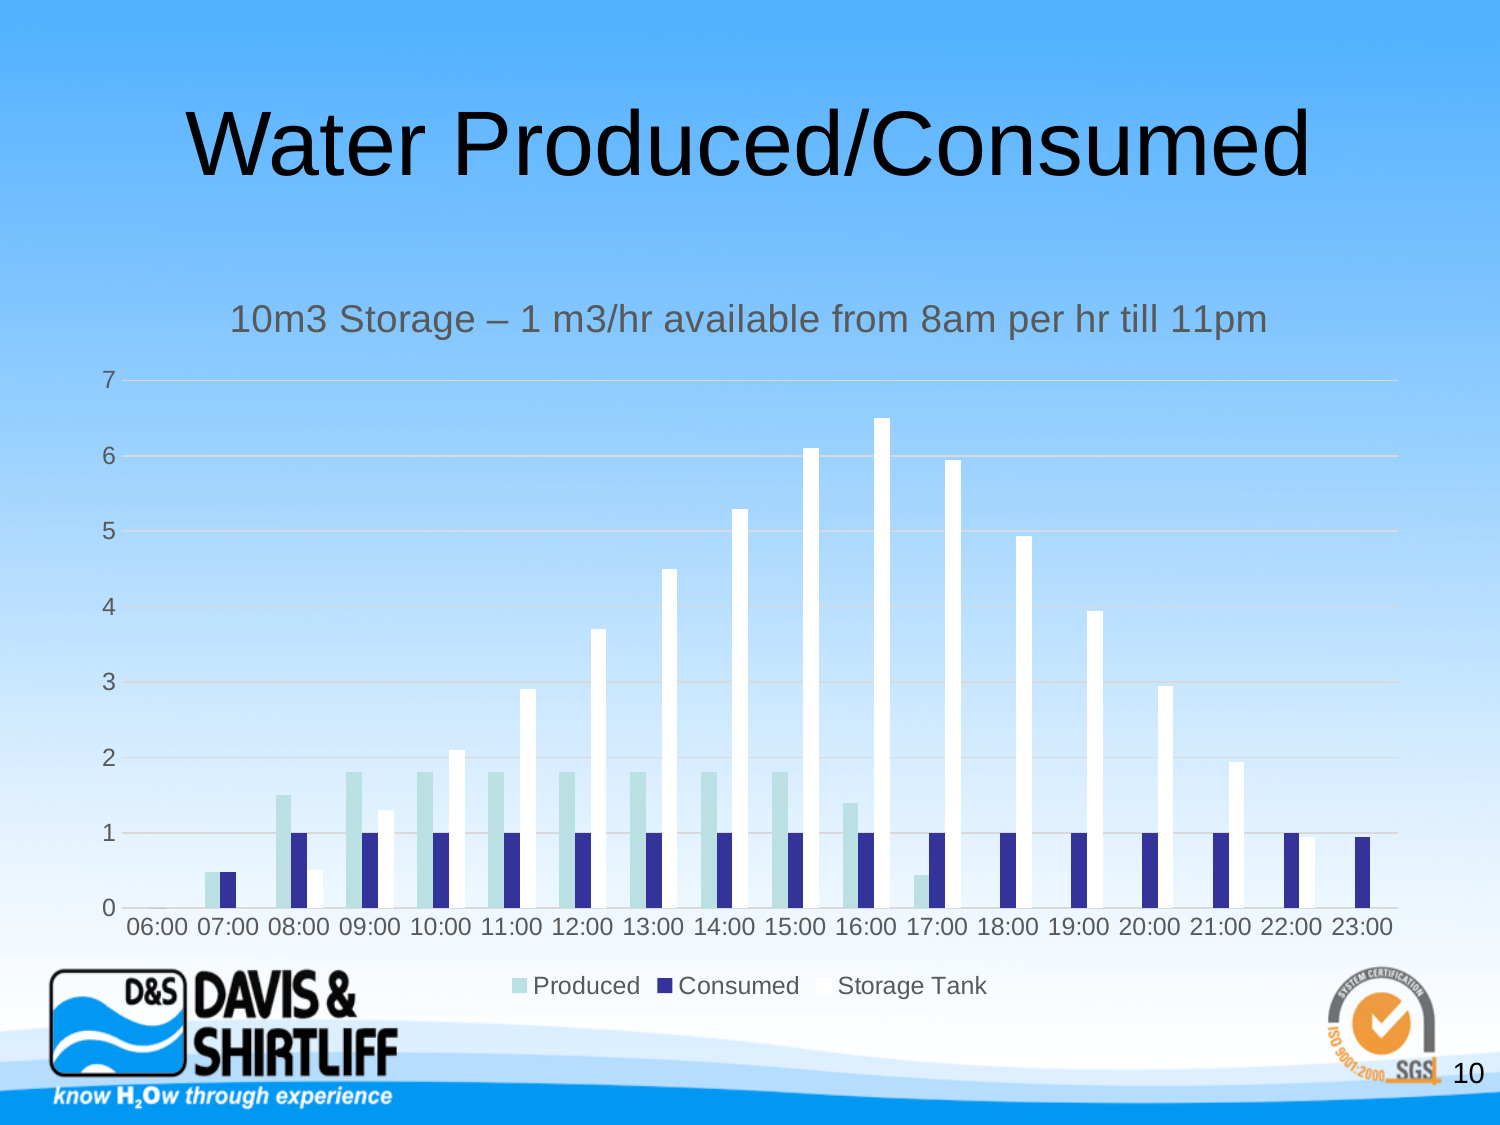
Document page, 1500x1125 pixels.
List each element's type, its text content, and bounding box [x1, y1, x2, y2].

picture [0, 0, 1500, 1125]
slide_number 10 [1149, 1046, 1500, 1125]
title Water Produced/Consumed [74, 44, 1426, 233]
chart [74, 262, 1426, 1006]
